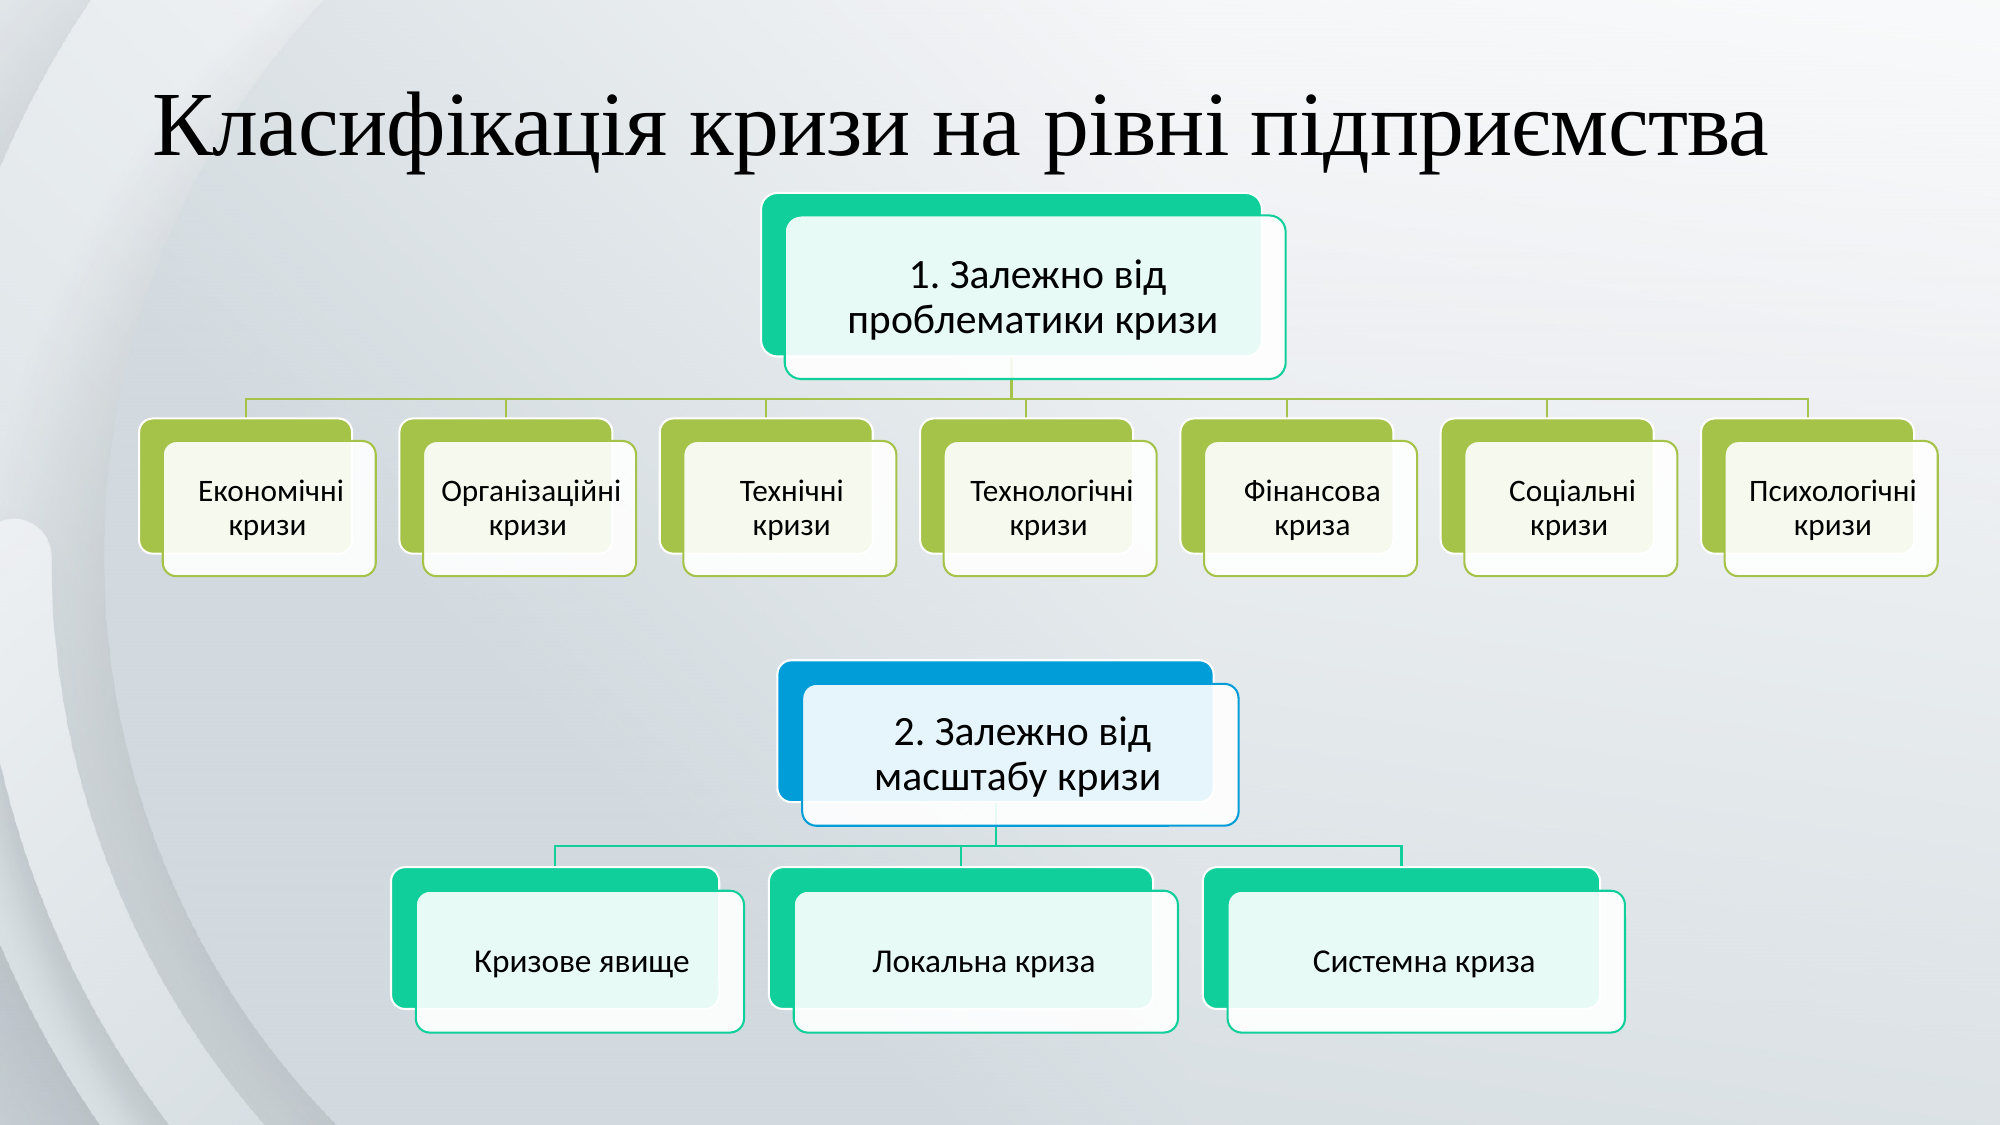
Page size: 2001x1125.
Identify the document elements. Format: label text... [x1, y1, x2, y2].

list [137, 141, 1940, 628]
picture [0, 0, 2000, 1125]
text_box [76, 659, 1940, 1033]
title Класифікація кризи на рівні підприємства [137, 59, 1863, 141]
